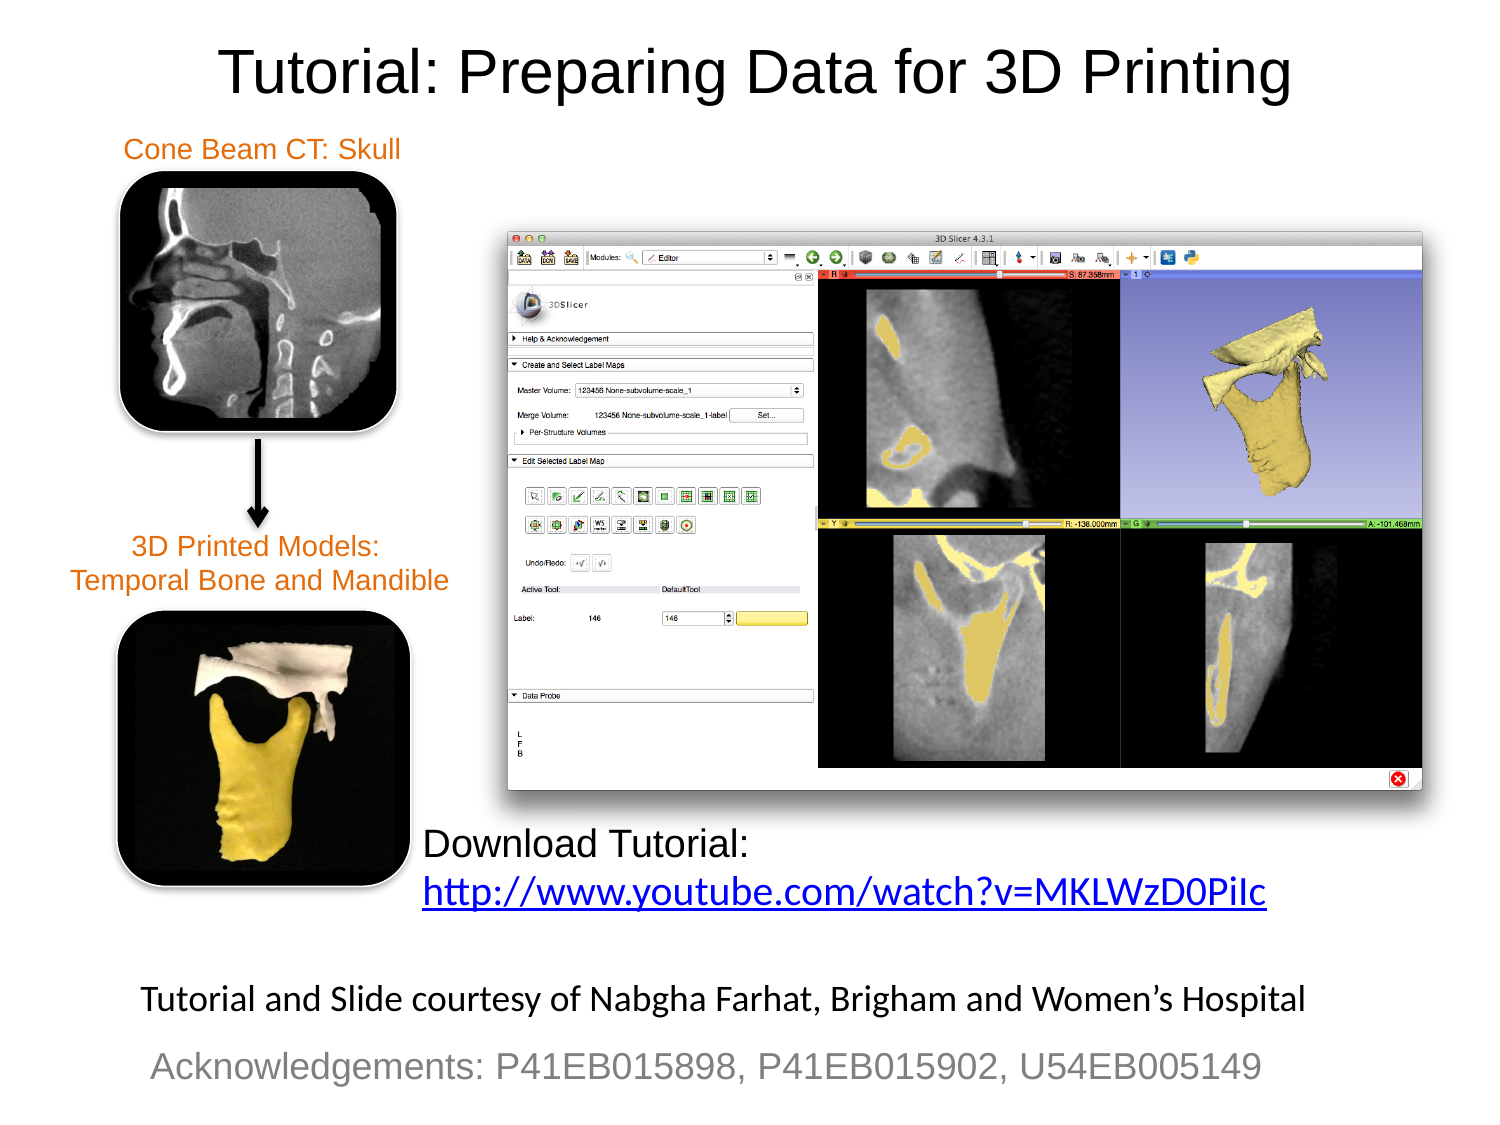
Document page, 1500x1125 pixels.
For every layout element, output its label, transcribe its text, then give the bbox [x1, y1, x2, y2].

text_box Tutorial and Slide courtesy of Nabgha Farhat, Brigham and Women’s Hospital [125, 966, 1323, 1027]
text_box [116, 609, 412, 887]
list Download Tutorial: http://www.youtube.com/watch?v=MKLWzD0PiIc [407, 819, 1500, 934]
title Tutorial: Preparing Data for 3D Printing [45, 19, 1467, 117]
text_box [119, 170, 398, 432]
text_box 3D Printed Models: Temporal Bone and Mandible [48, 527, 465, 611]
picture [470, 209, 1458, 840]
text_box Cone Beam CT: Skull [108, 123, 438, 191]
text_box Acknowledgements: P41EB015898, P41EB015902, U54EB005149 [135, 1034, 1486, 1124]
